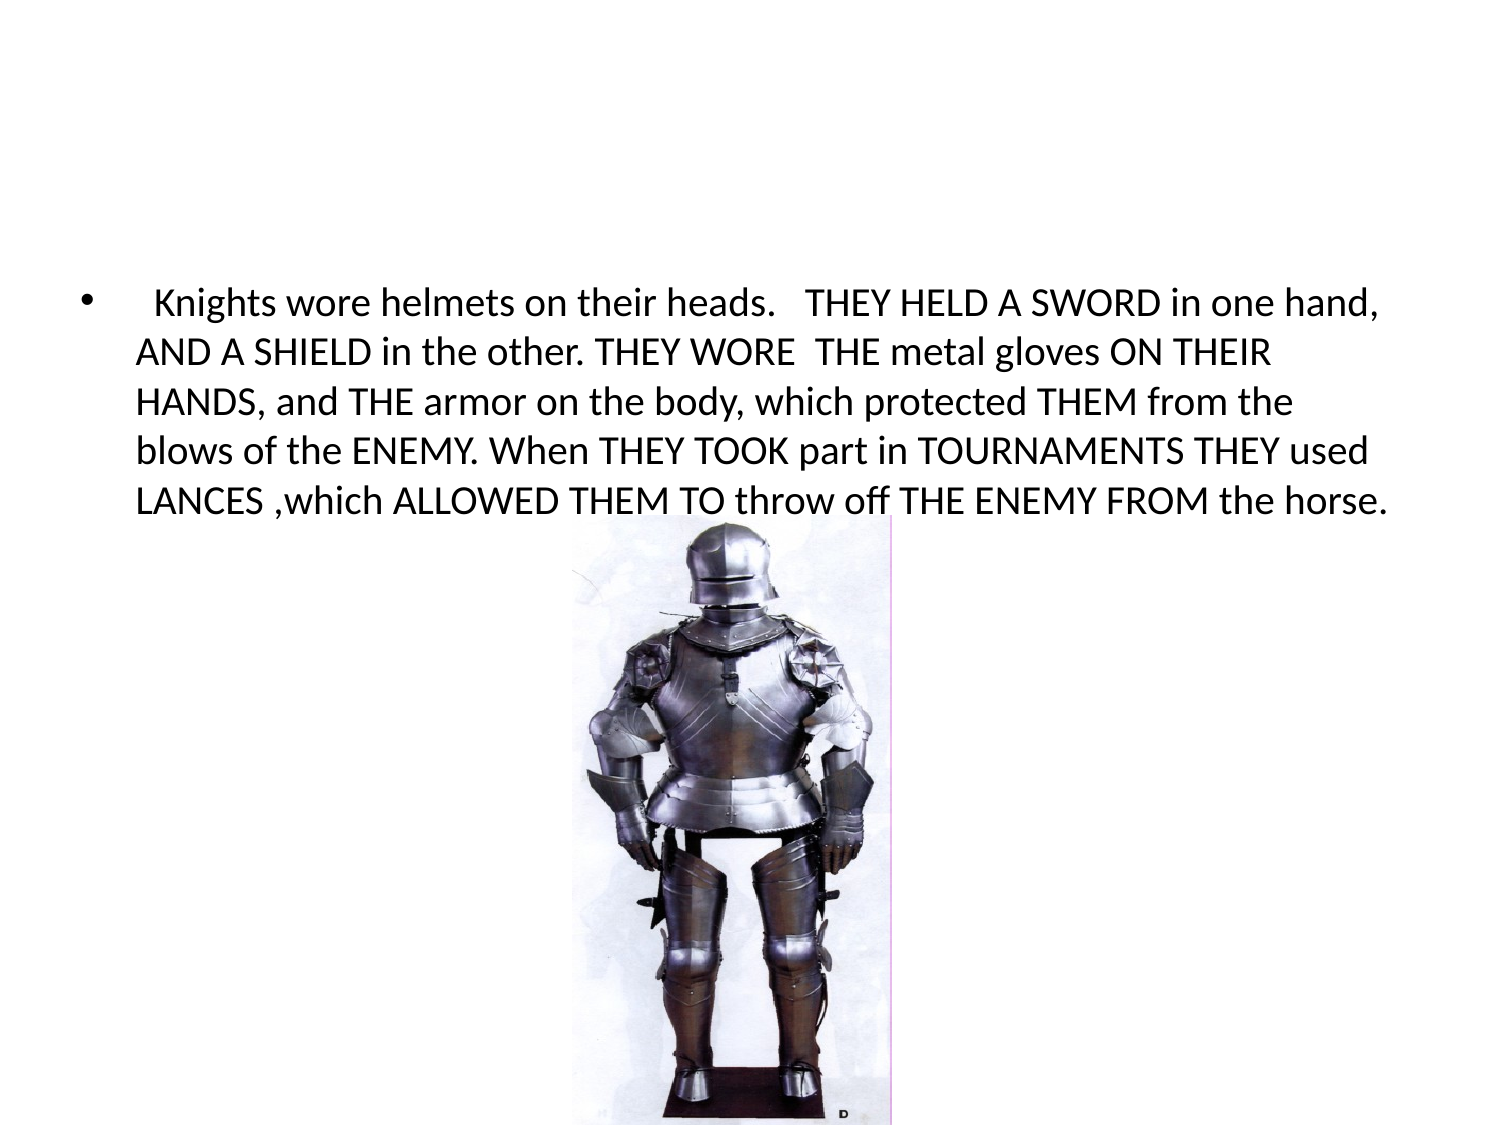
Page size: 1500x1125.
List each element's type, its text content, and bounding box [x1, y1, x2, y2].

list Knights wore helmets on their heads. THEY HELD A SWORD in one hand, AND A SHIELD in the other. THEY WORE THE metal gloves ON THEIR HANDS, and THE armor on the body, which protected THEM from the blows of the ENEMY. When THEY TOOK part in TOURNAMENTS THEY used LANCES ,which ALLOWED THEM TO throw off THE ENEMY FROM the horse. [64, 267, 1415, 539]
picture [572, 514, 892, 1125]
